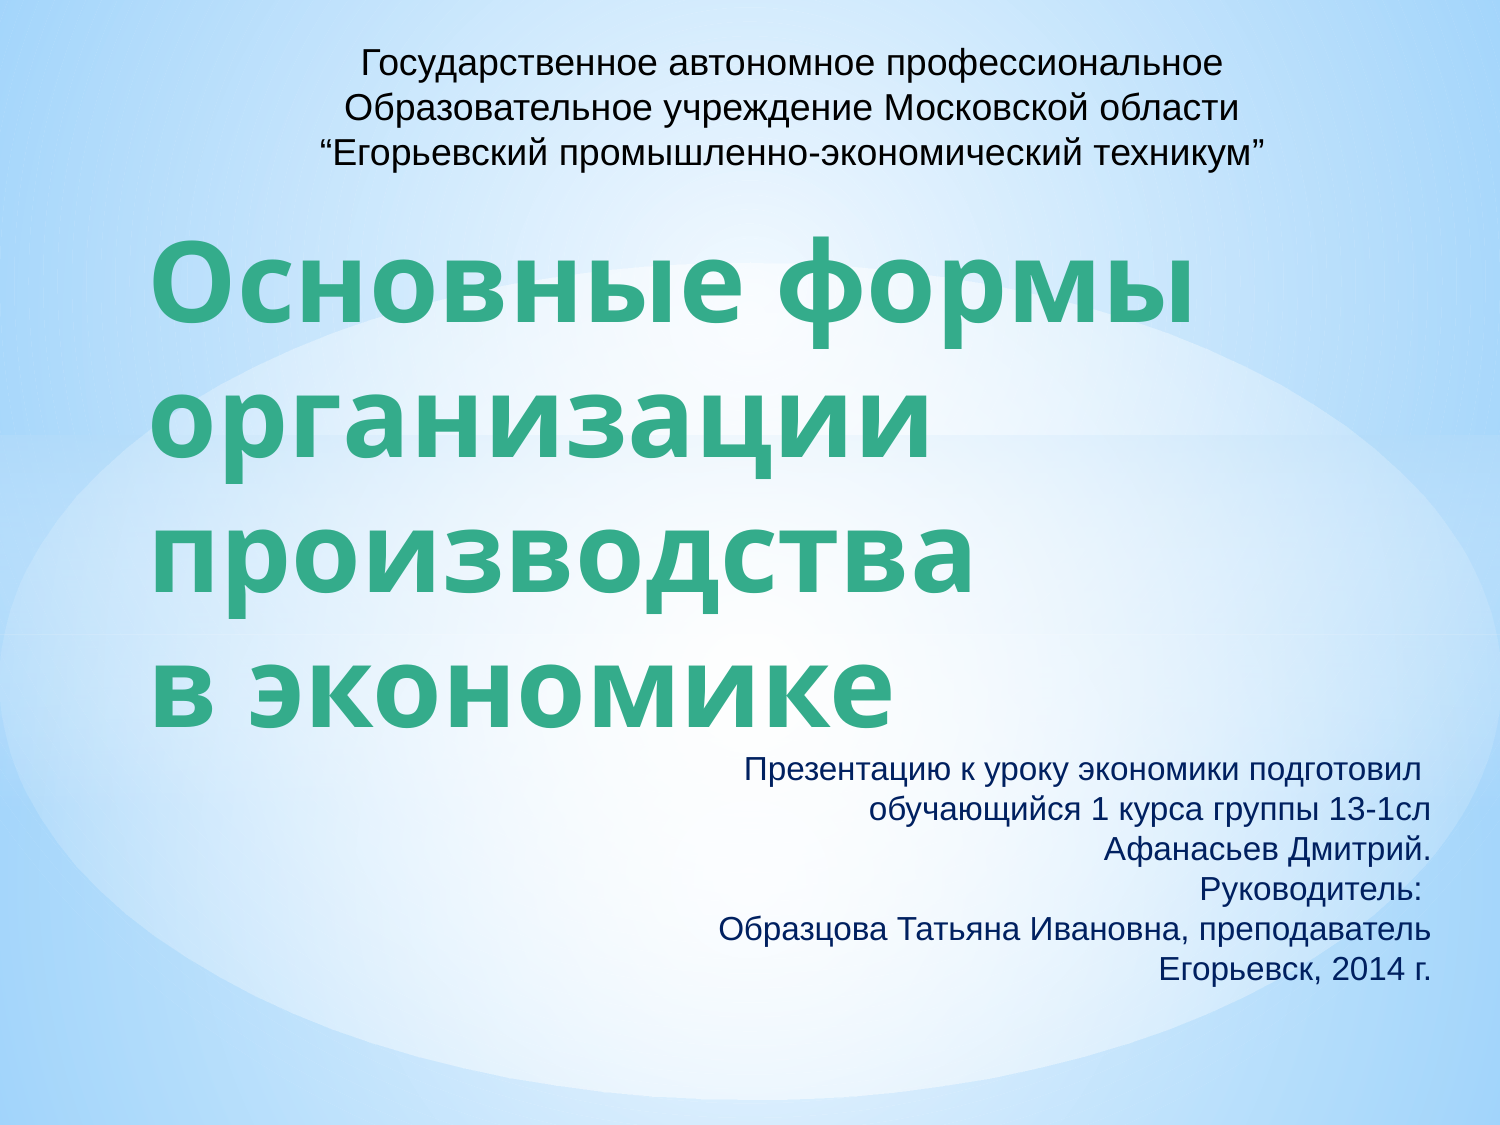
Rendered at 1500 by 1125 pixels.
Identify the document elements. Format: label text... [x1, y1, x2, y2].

title Основные формы организации производства в экономике [102, 202, 1416, 746]
text_box Государственное автономное профессиональное Образовательное учреждение Московской области “Егорьевский промышленно-экономический техникум” [13, 30, 1496, 181]
subtitle Презентацию к уроку экономики подготовил обучающийся 1 курса группы 13-1сл Афанасьев Дмитрий. Руководитель: Образцова Татьяна Ивановна, преподаватель Егорьевск, 2014 г. [513, 739, 1448, 1094]
